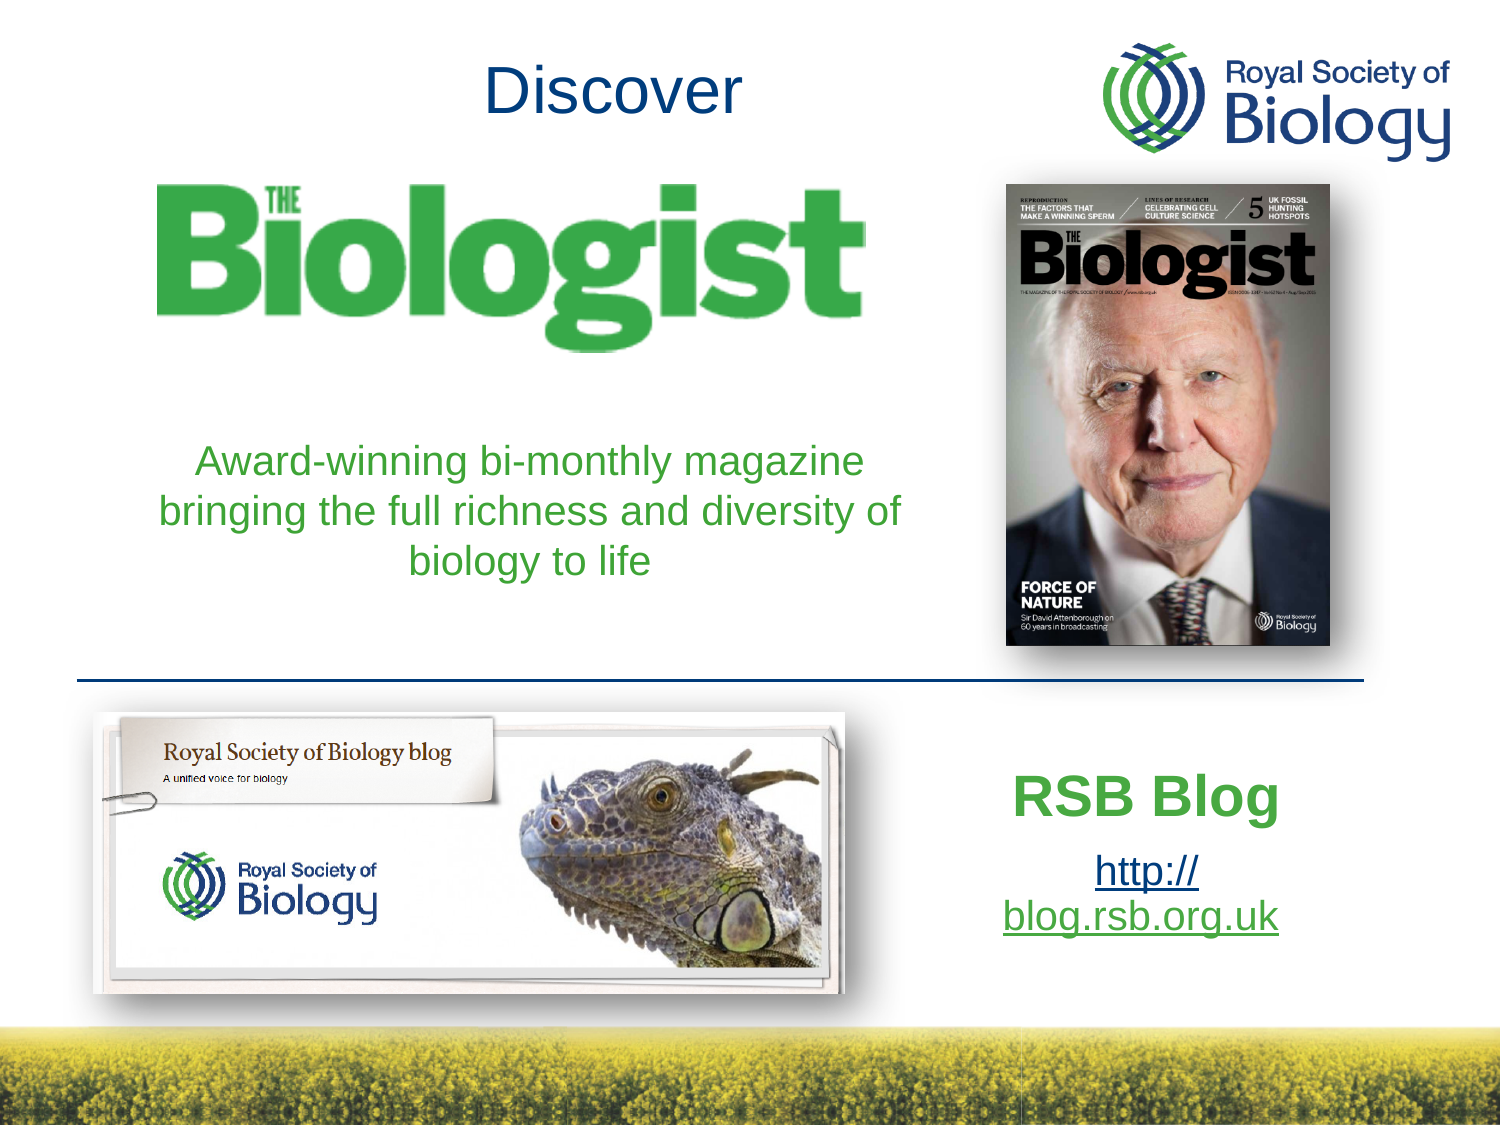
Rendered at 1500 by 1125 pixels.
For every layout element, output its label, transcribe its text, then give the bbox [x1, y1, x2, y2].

picture [0, 1026, 1500, 1125]
picture [1086, 27, 1471, 173]
picture [156, 184, 866, 354]
text_box Award-winning bi-monthly magazine bringing the full richness and diversity of biology to life [76, 373, 947, 645]
picture [1006, 184, 1330, 646]
text_box RSB Blog http://blog.rsb.org.uk [891, 712, 1365, 994]
title Discover [159, 0, 1069, 173]
picture [92, 712, 845, 995]
